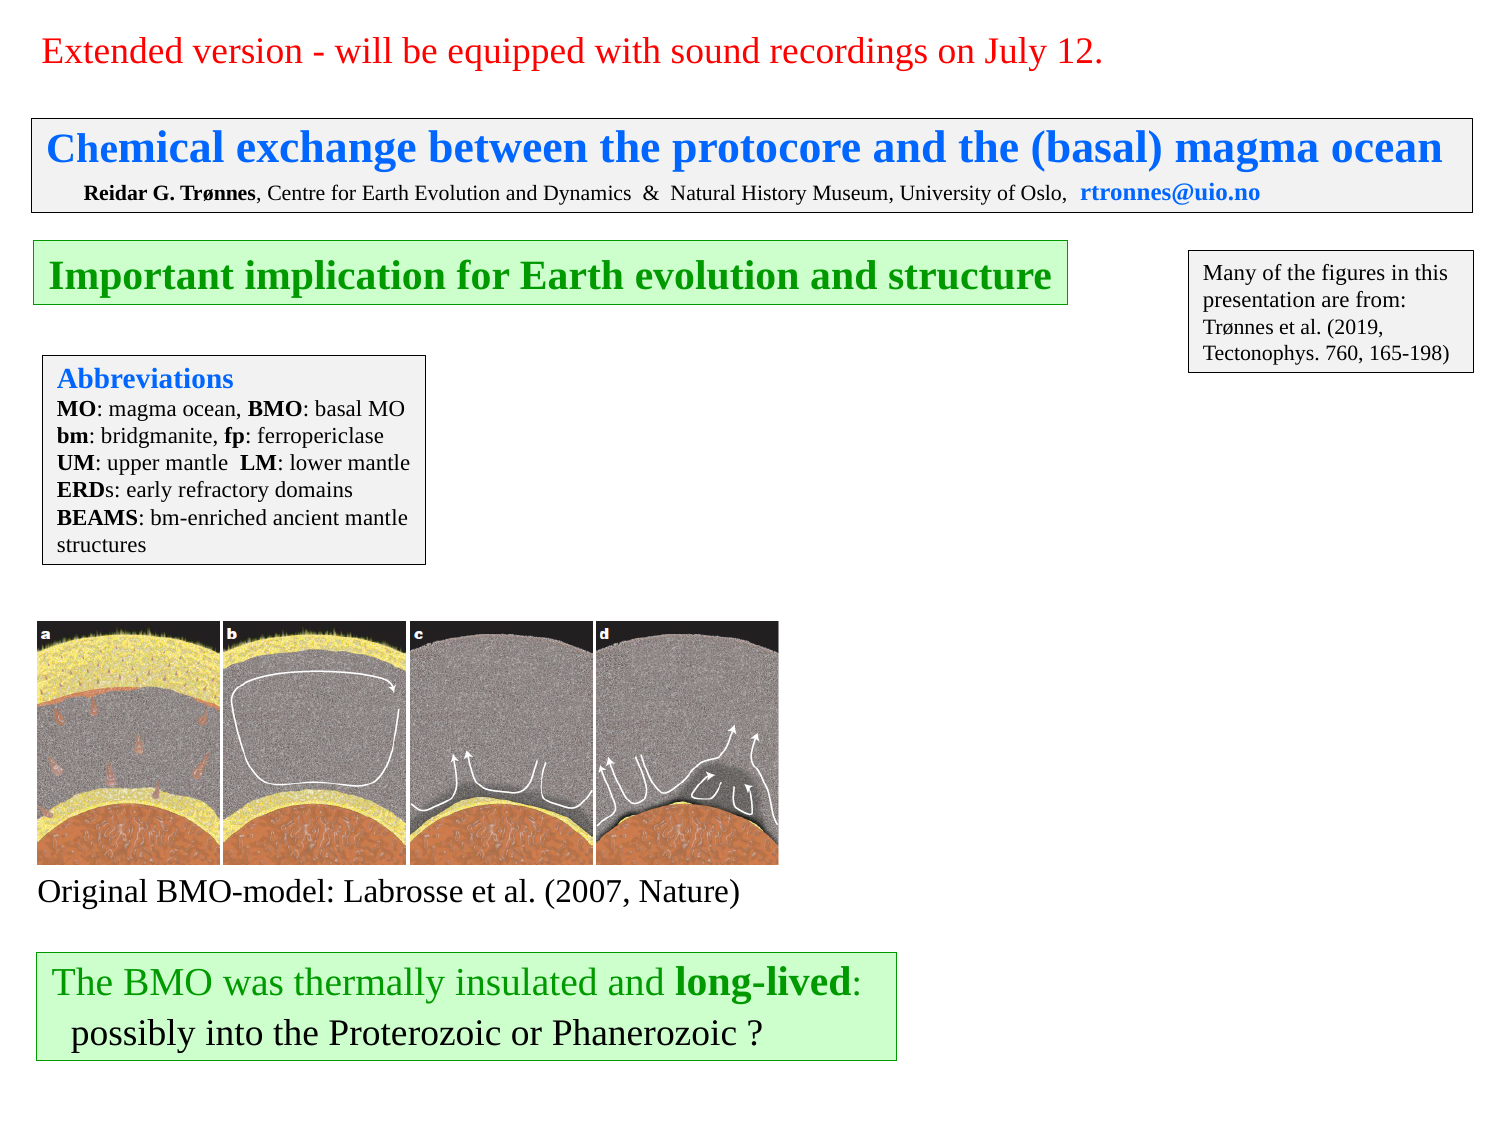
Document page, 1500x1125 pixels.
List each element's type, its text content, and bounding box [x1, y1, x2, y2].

text_box The BMO was thermally insulated and long-lived: possibly into the Proterozoic or Phanerozoic ? [36, 952, 897, 1061]
text_box Extended version - will be equipped with sound recordings on July 12. [26, 18, 1129, 78]
text_box Abbreviations MO: magma ocean, BMO: basal MO bm: bridgmanite, fp: ferropericlase UM: upper mantle LM: lower mantle ERDs: early refractory domains BEAMS: bm-enriched ancient mantle structures [42, 355, 426, 564]
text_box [22, 621, 838, 919]
text_box Chemical exchange between the protocore and the (basal) magma ocean Reidar G. Trønnes, Centre for Earth Evolution and Dynamics & Natural History Museum, University of Oslo, rtronnes@uio.no [31, 118, 1473, 213]
text_box Many of the figures in this presentation are from: Trønnes et al. (2019, Tectonophys. 760, 165-198) [1188, 249, 1474, 373]
text_box Important implication for Earth evolution and structure [33, 240, 1068, 305]
